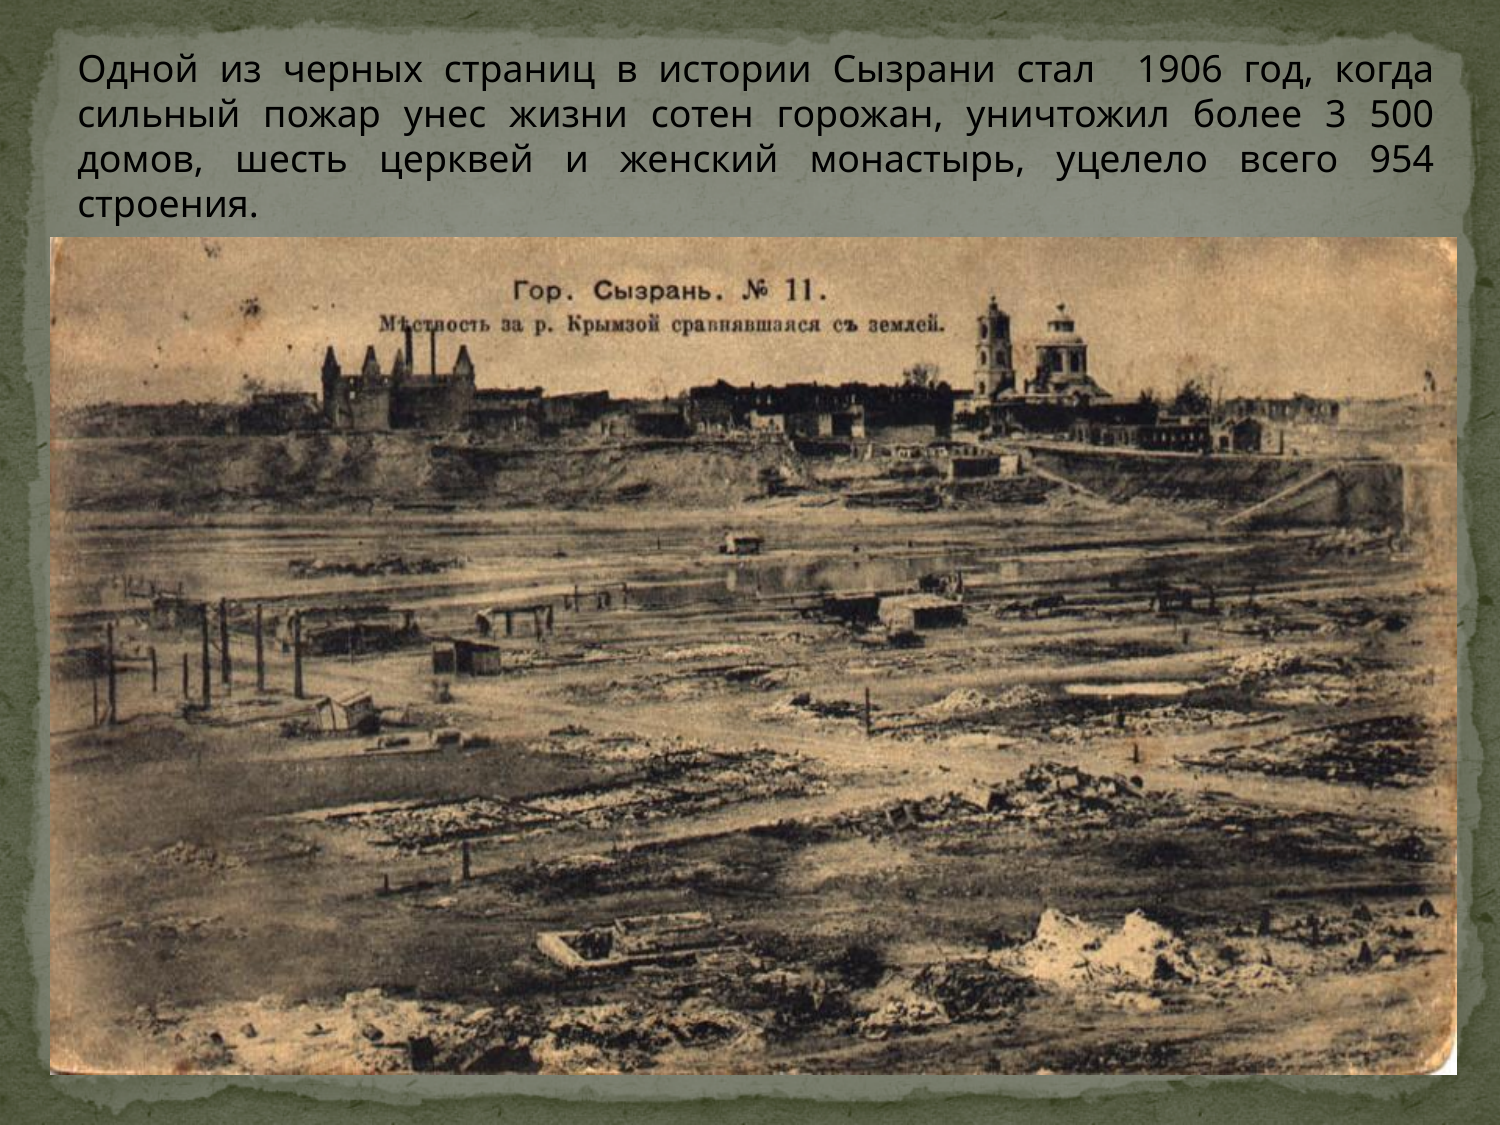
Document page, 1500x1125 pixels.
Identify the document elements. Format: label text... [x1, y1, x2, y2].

picture [50, 237, 1457, 1075]
text_box Одной из черных страниц в истории Сызрани стал 1906 год, когда сильный пожар унес жизни сотен горожан, уничтожил более 3 500 домов, шесть церквей и женский монастырь, уцелело всего 954 строения. [62, 37, 1450, 227]
